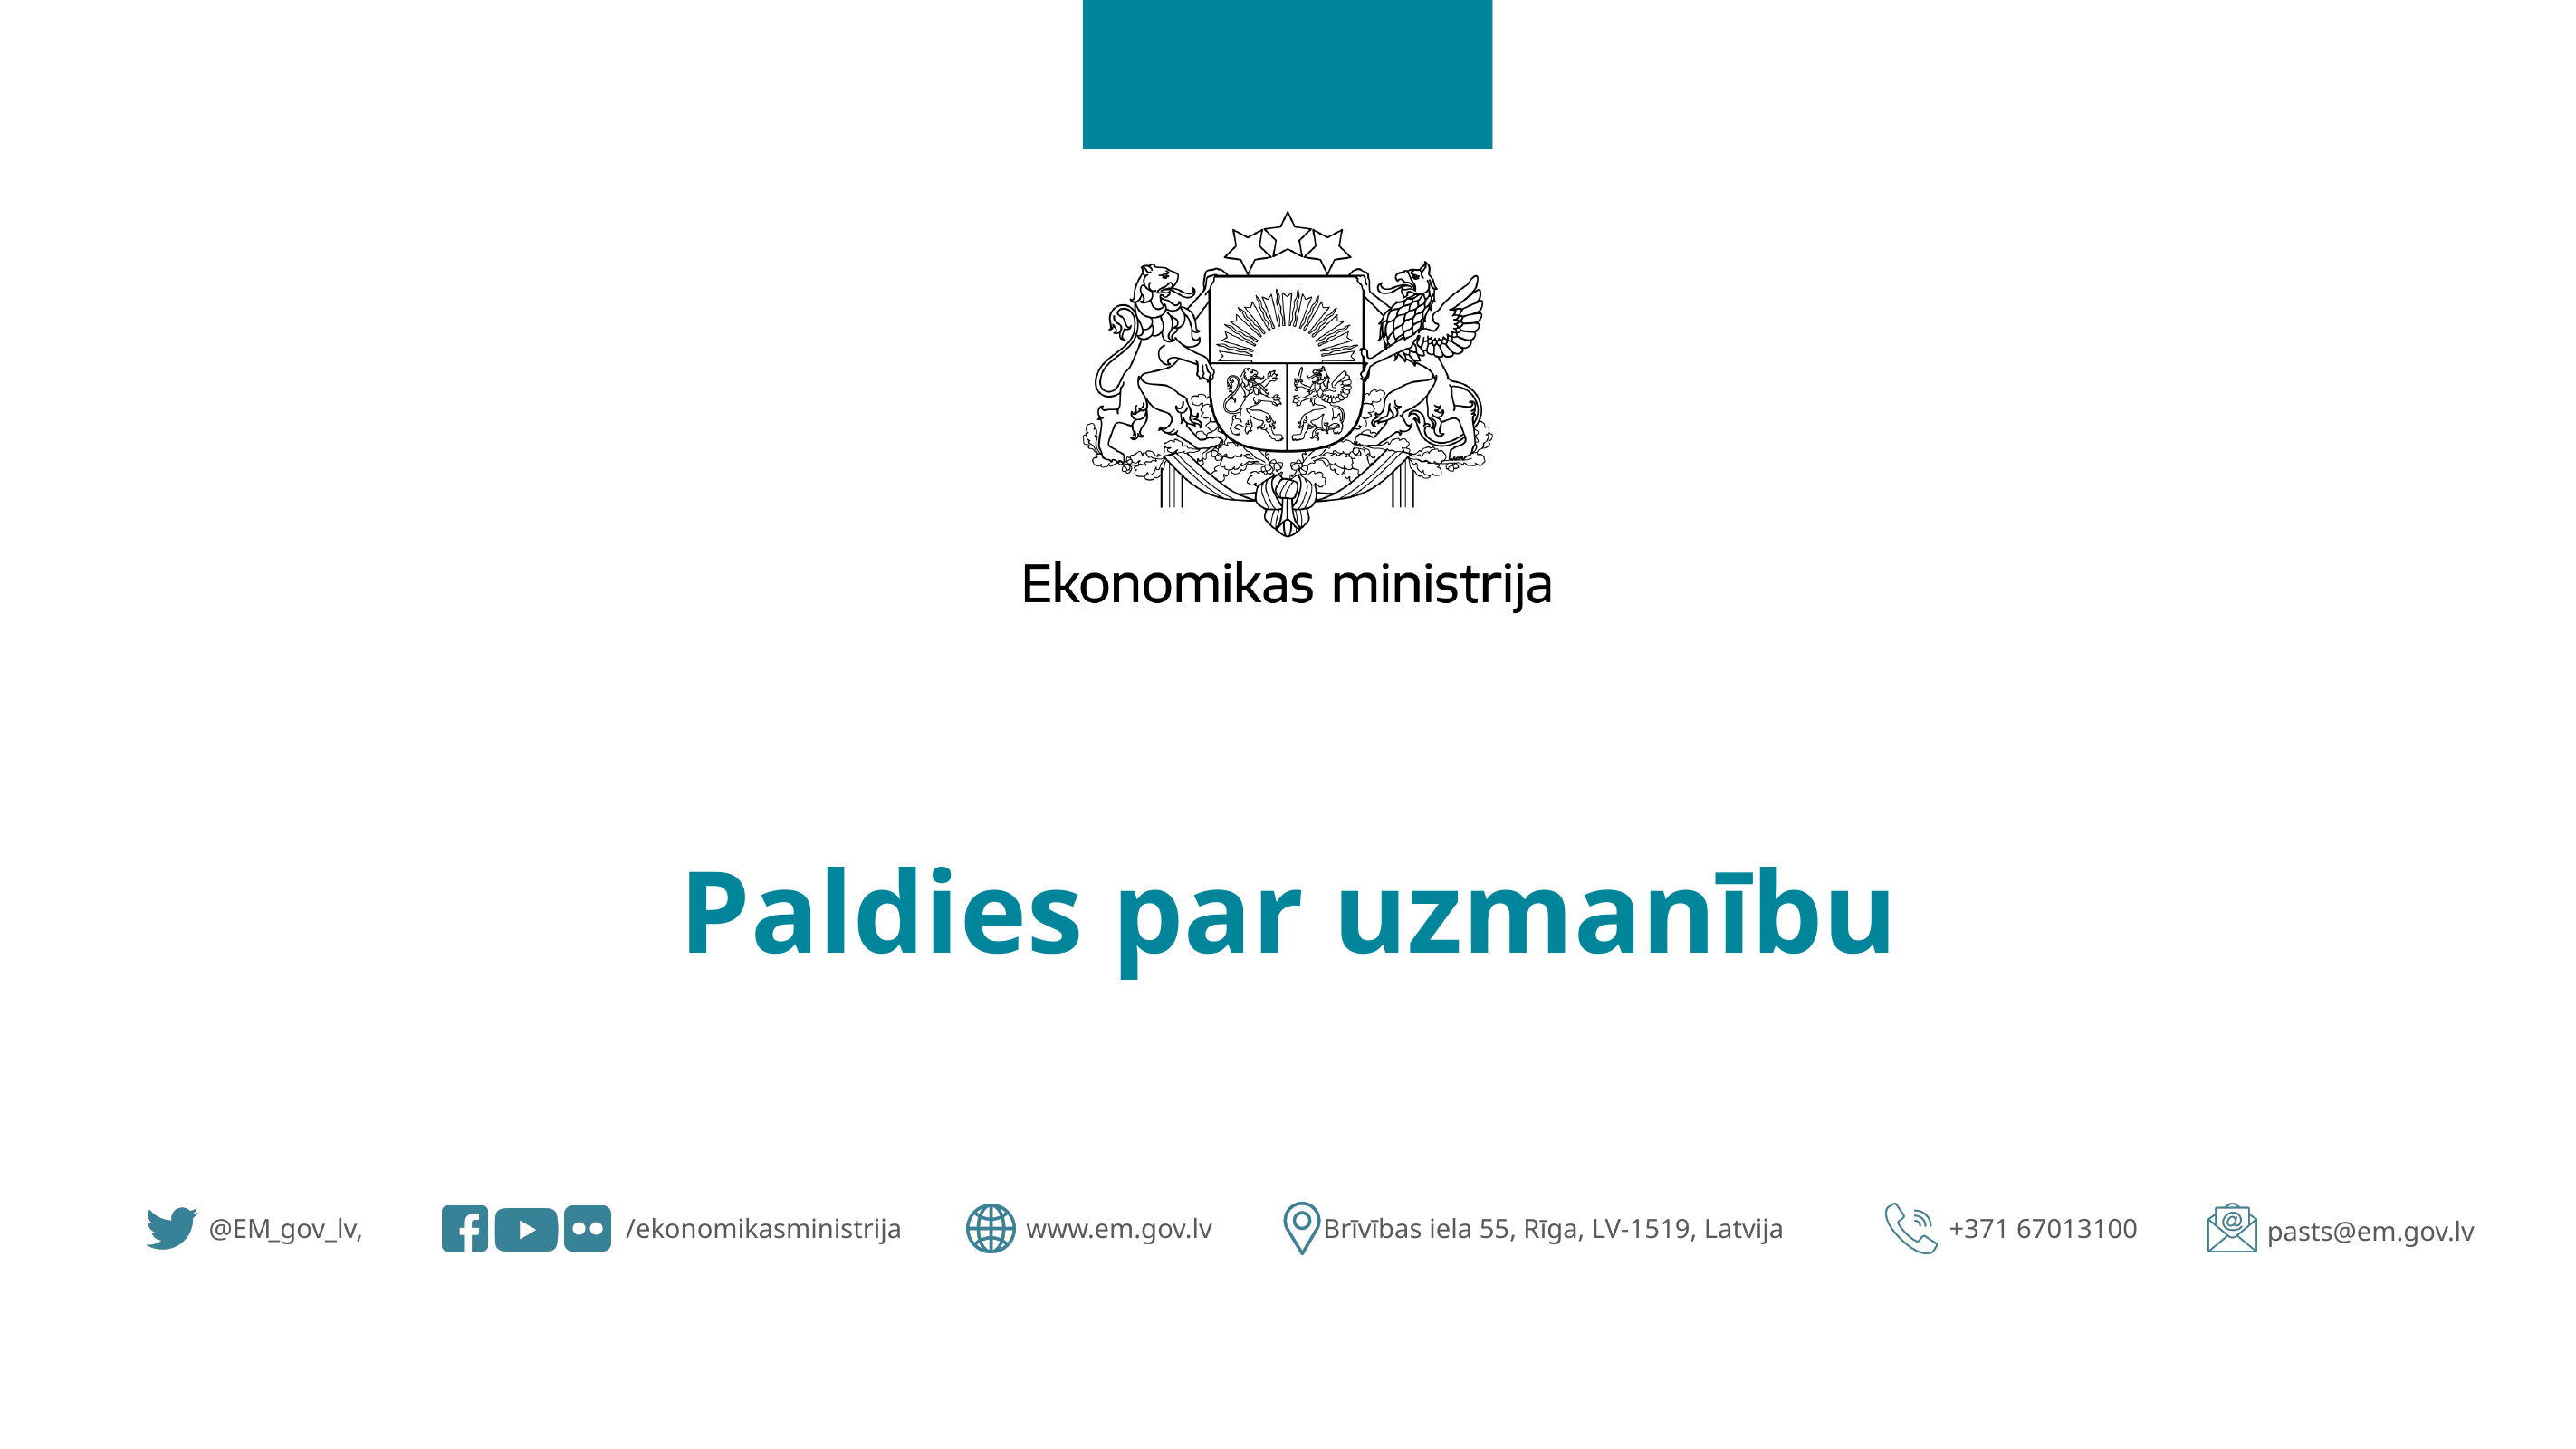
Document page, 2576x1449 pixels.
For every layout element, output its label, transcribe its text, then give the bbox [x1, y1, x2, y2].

picture [2207, 1203, 2257, 1252]
picture [146, 1203, 198, 1254]
picture [925, 0, 1650, 721]
list Paldies par uzmanību [140, 721, 2438, 1113]
picture [494, 1208, 562, 1253]
picture [564, 1205, 611, 1252]
picture [1276, 1202, 1328, 1255]
picture [442, 1205, 488, 1252]
picture [966, 1204, 1016, 1253]
picture [1885, 1203, 1938, 1254]
